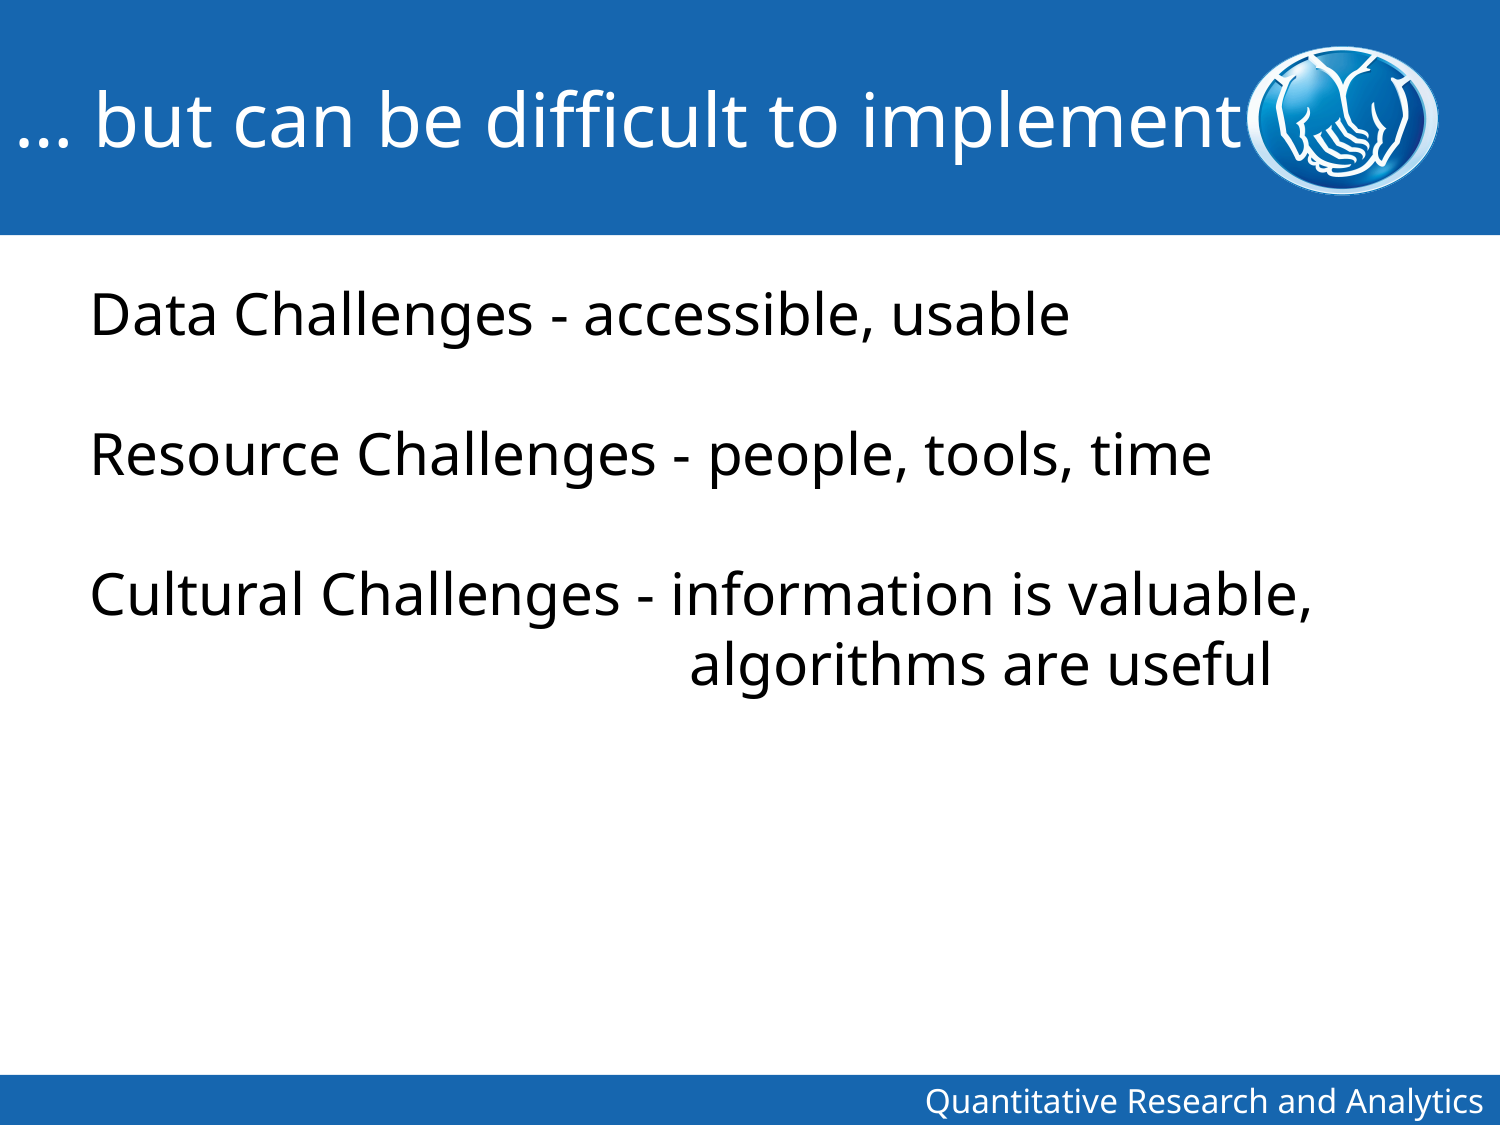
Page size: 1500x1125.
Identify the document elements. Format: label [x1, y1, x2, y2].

text_box [0, 0, 1500, 1125]
